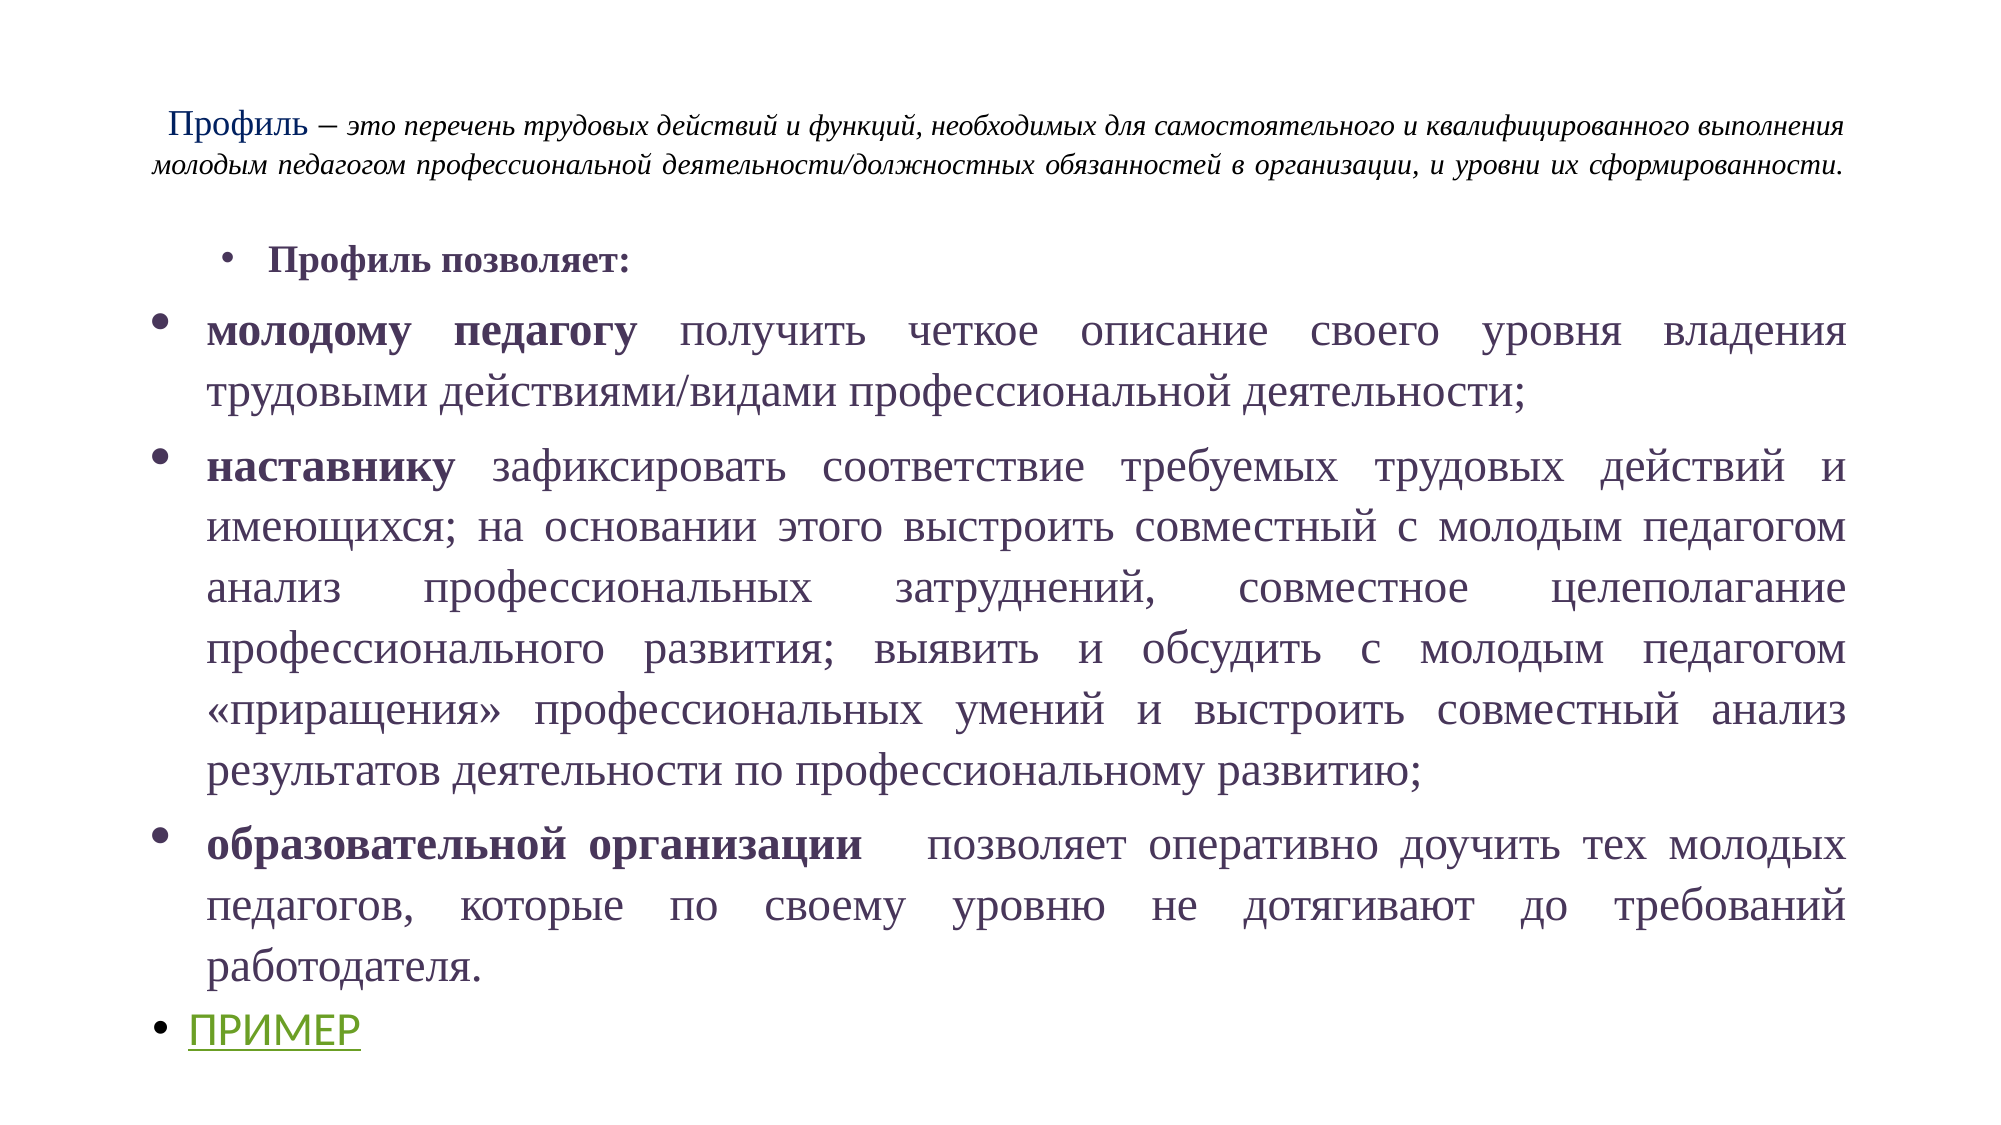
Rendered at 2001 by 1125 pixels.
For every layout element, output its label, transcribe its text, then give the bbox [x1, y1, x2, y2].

title Профиль – это перечень трудовых действий и функций, необходимых для самостоятельного и квалифицированного выполнения молодым педагогом профессиональной деятельности/должностных обязанностей в организации, и уровни их сформированности. [137, 59, 1863, 222]
list Профиль позволяет: молодому педагогу получить четкое описание своего уровня владения трудовыми действиями/видами профессиональной деятельности; наставнику зафиксировать соответствие требуемых трудовых действий и имеющихся; на основании этого выстроить совместный с молодым педагогом анализ профессиональных затруднений, совместное целеполагание профессионального развития; выявить и обсудить с молодым педагогом «приращения» профессиональных умений и выстроить совместный анализ результатов деятельности по профессиональному развитию; образовательной организации позволяет оперативно доучить тех молодых педагогов, которые по своему уровню не дотягивают до требований работодателя. ПРИМЕР [137, 222, 1863, 1072]
